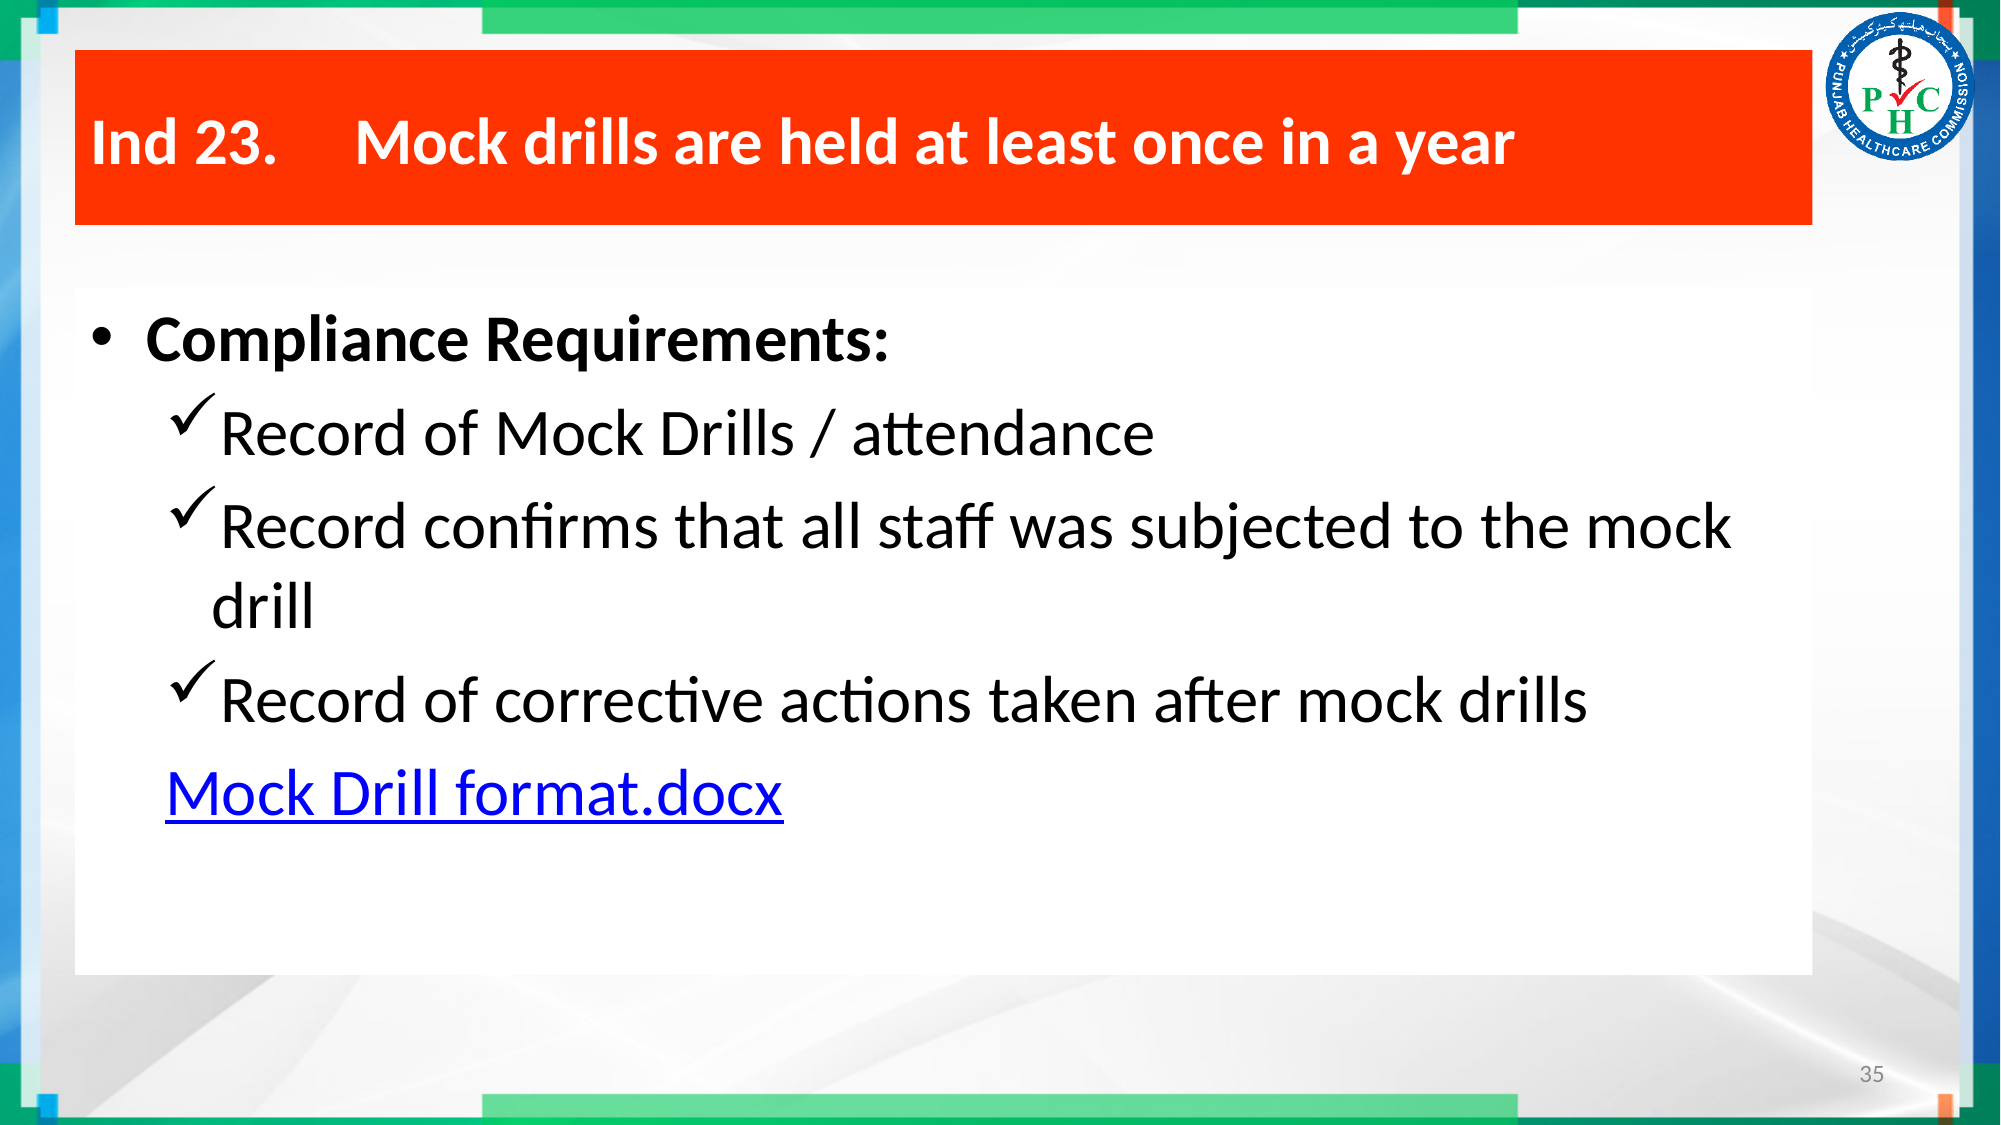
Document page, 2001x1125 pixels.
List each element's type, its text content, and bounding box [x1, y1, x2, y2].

list Compliance Requirements: Record of Mock Drills / attendance Record confirms that all staff was subjected to the mock drill Record of corrective actions taken after mock drills Mock Drill format.docx [75, 287, 1813, 975]
title Ind 23. Mock drills are held at least once in a year [75, 50, 1813, 225]
picture [0, 0, 2001, 1125]
slide_number 35 [1433, 1042, 1900, 1103]
